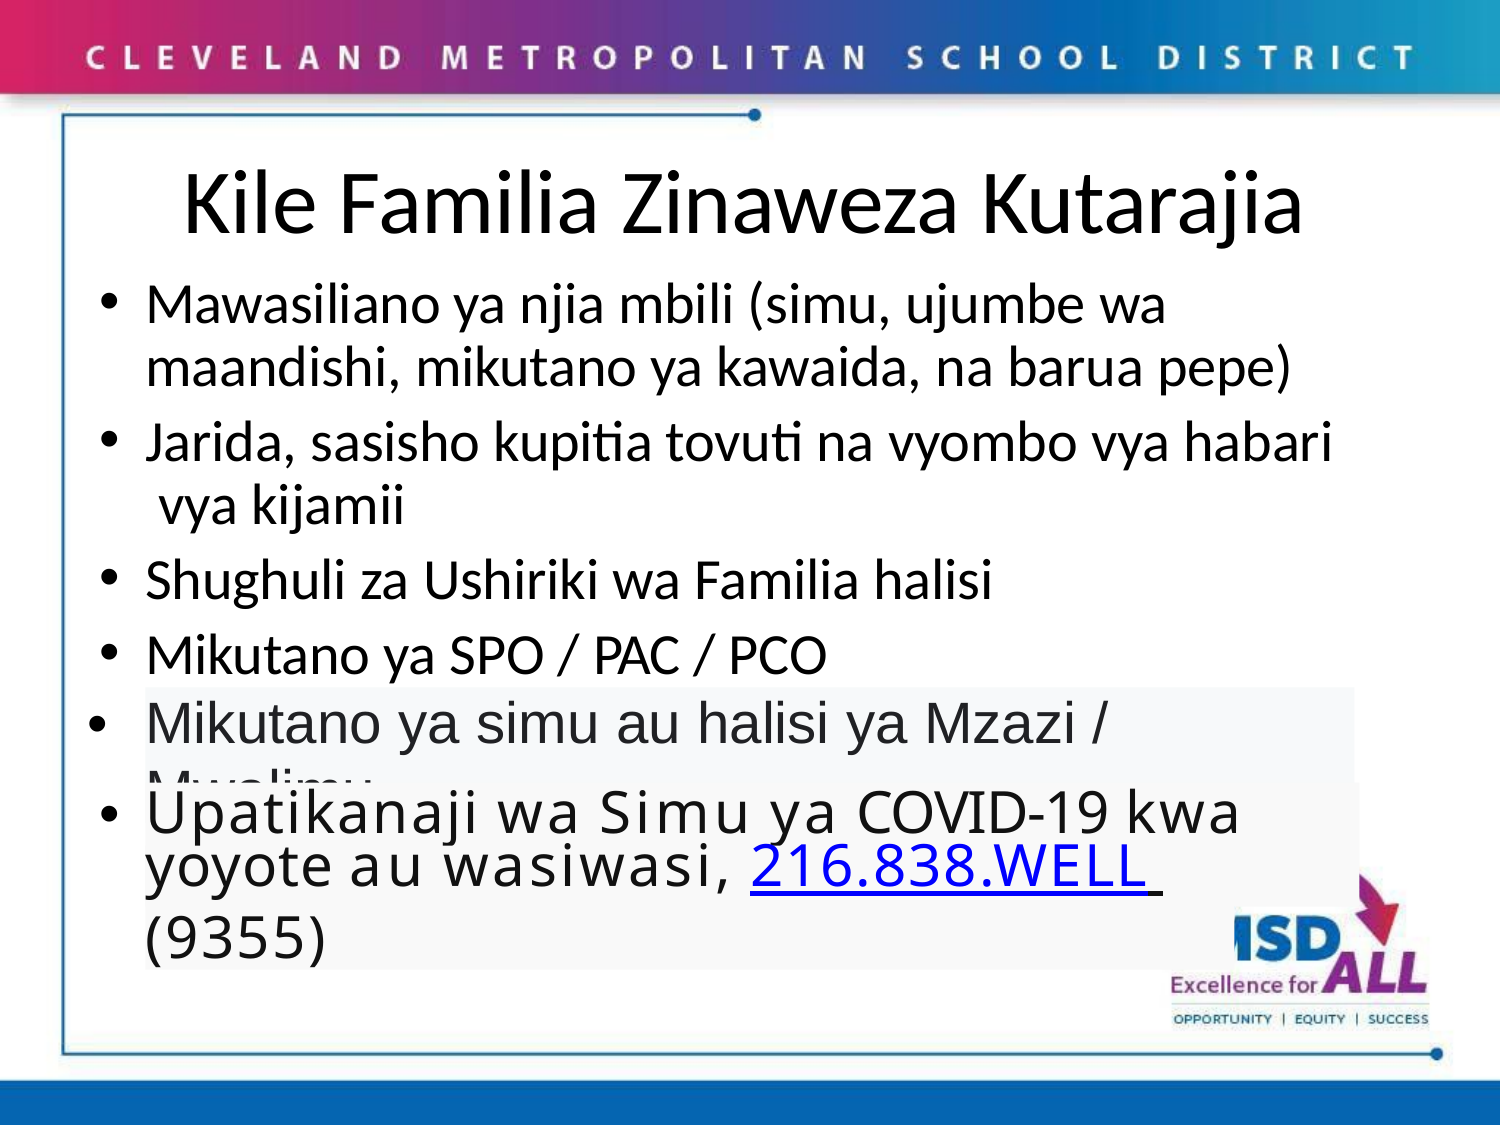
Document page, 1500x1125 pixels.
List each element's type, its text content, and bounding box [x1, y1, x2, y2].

text_box • [85, 682, 110, 755]
text_box • [97, 772, 122, 845]
text_box Mikutano ya simu au halisi ya Mzazi / Mwalimu [145, 687, 1355, 782]
picture [0, 0, 1500, 1125]
text_box Upatikanaji wa Simu ya COVID-19 kwa maswali [145, 782, 1360, 907]
title Kile Familia Zinaweza Kutarajia [181, 139, 1319, 262]
text_box yoyote au wasiwasi, 216.838.WELL (9355) [145, 845, 1235, 970]
text_box Mawasiliano ya njia mbili (simu, ujumbe wa maandishi, mikutano ya kawaida, na barua pepe) Jarida, sasisho kupitia tovuti na vyombo vya habari vya kijamii Shughuli za Ushiriki wa Familia halisi Mikutano ya SPO / PAC / PCO [97, 262, 1344, 687]
